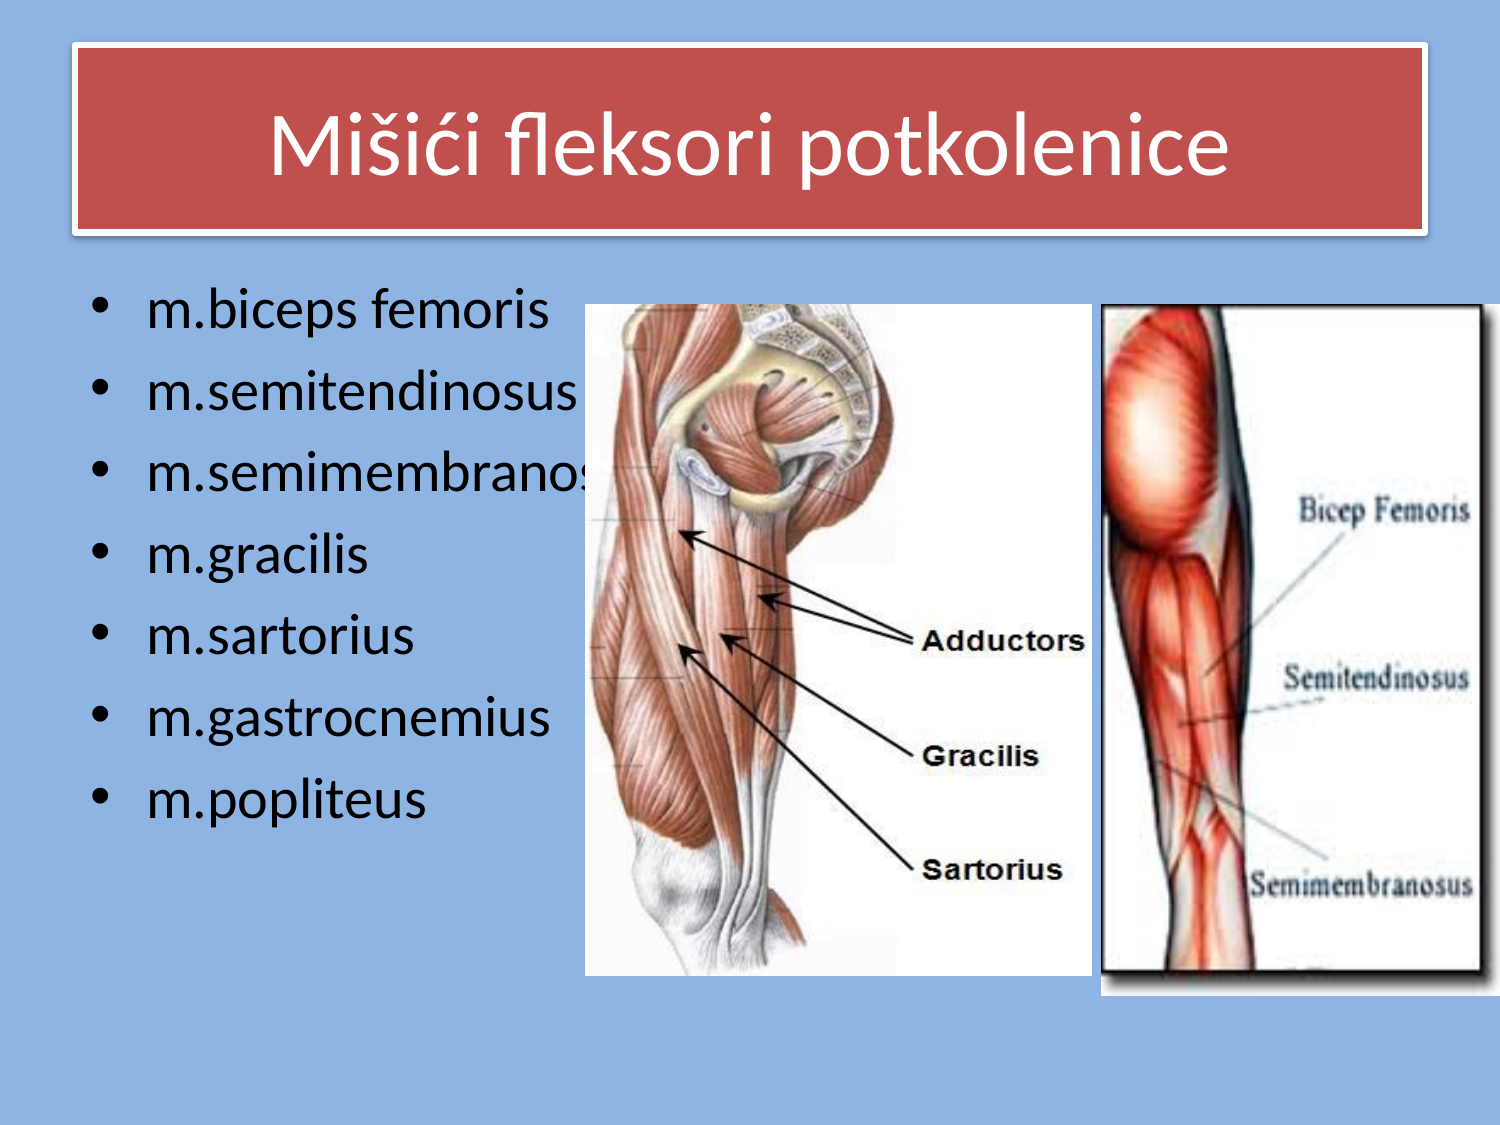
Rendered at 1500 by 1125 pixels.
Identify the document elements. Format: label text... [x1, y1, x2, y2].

list m.biceps femoris m.semitendinosus m.semimembranosus m.gracilis m.sartorius m.gastrocnemius m.popliteus [75, 262, 738, 1005]
picture [585, 304, 1092, 976]
title Mišići fleksori potkolenice [72, 42, 1428, 236]
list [1101, 304, 1500, 997]
